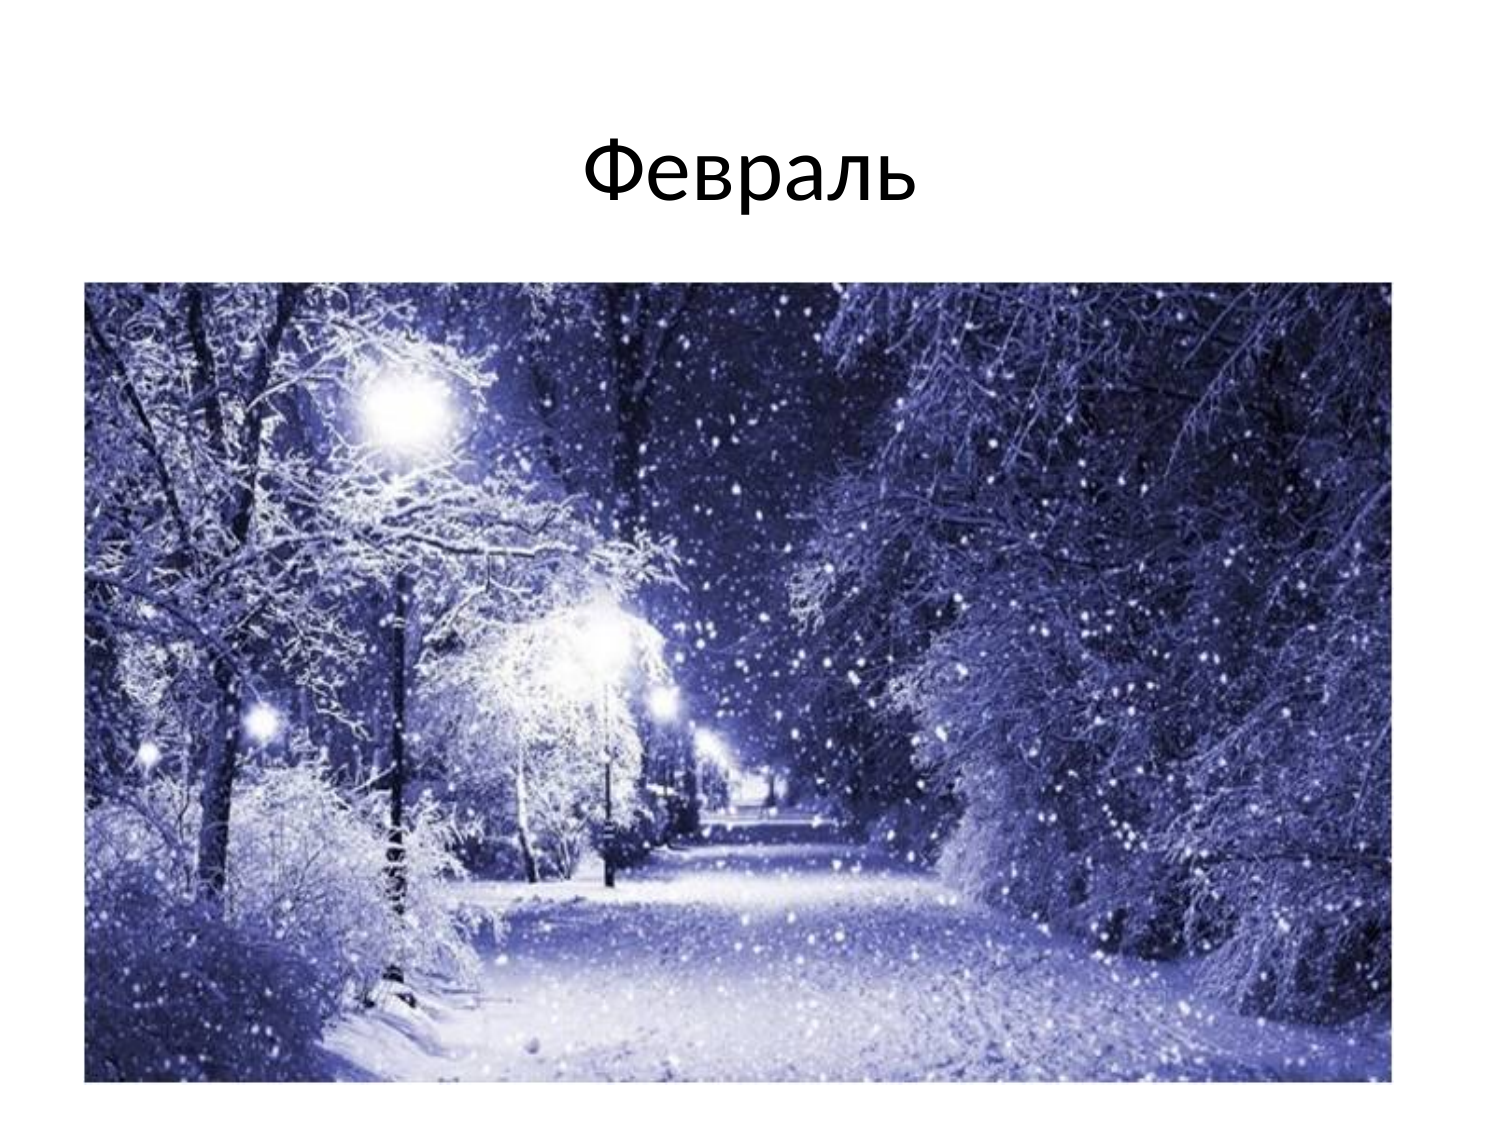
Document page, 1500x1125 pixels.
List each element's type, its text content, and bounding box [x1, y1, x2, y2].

title Февраль [112, 58, 1388, 270]
picture [82, 280, 1394, 1085]
